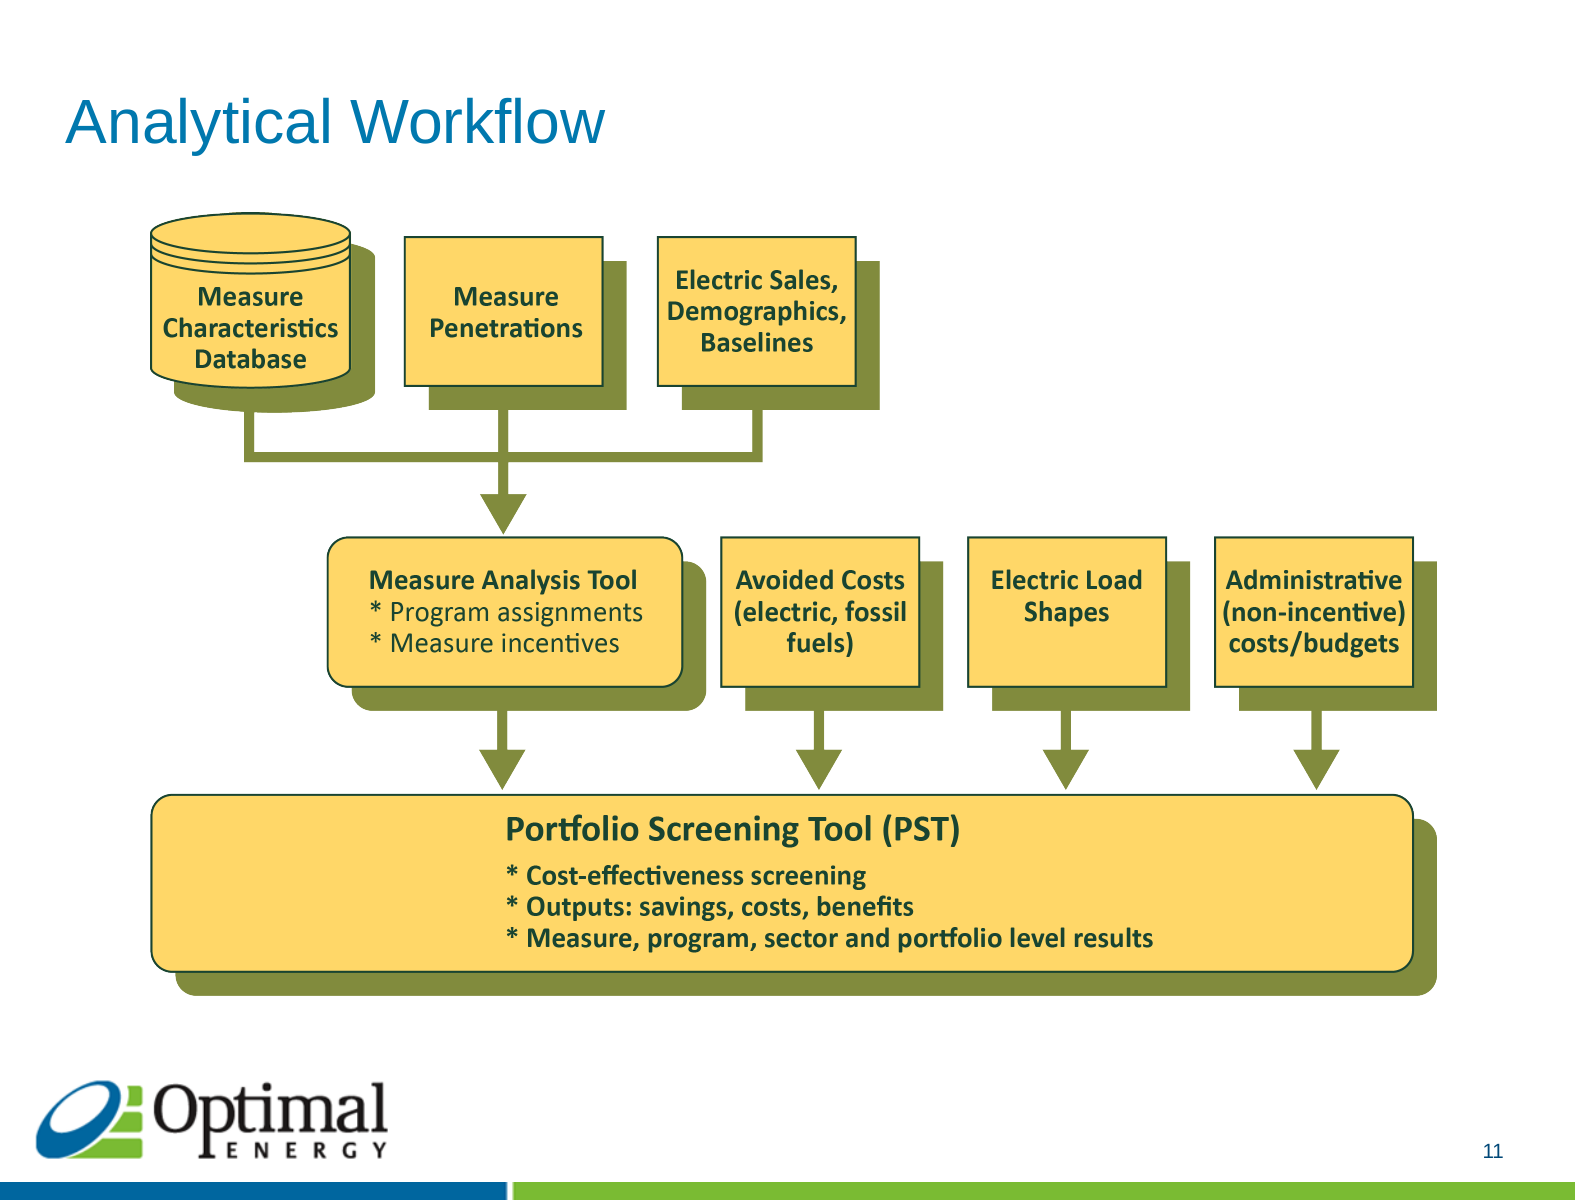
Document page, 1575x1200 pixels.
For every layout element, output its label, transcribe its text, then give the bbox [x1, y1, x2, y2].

title Analytical Workflow [50, 75, 1525, 163]
picture [0, 1182, 1575, 1200]
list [149, 212, 1438, 996]
picture [34, 1078, 425, 1164]
